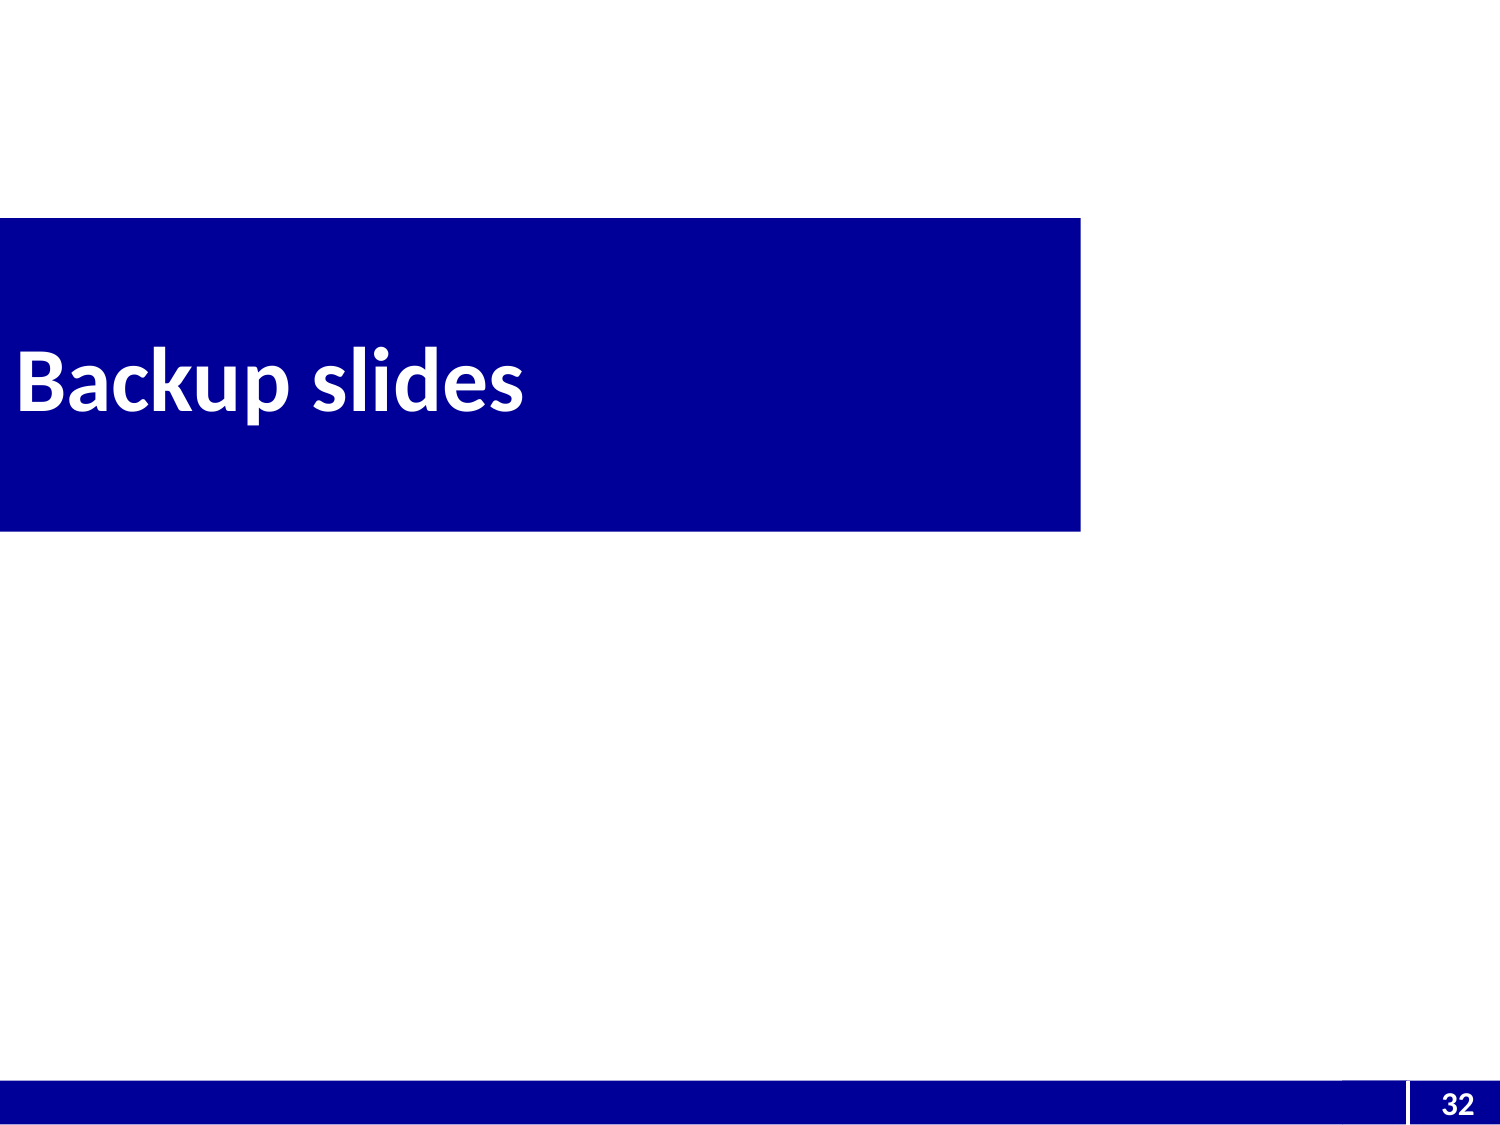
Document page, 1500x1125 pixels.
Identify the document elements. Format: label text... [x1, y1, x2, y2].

list Backup slides [0, 218, 1081, 532]
